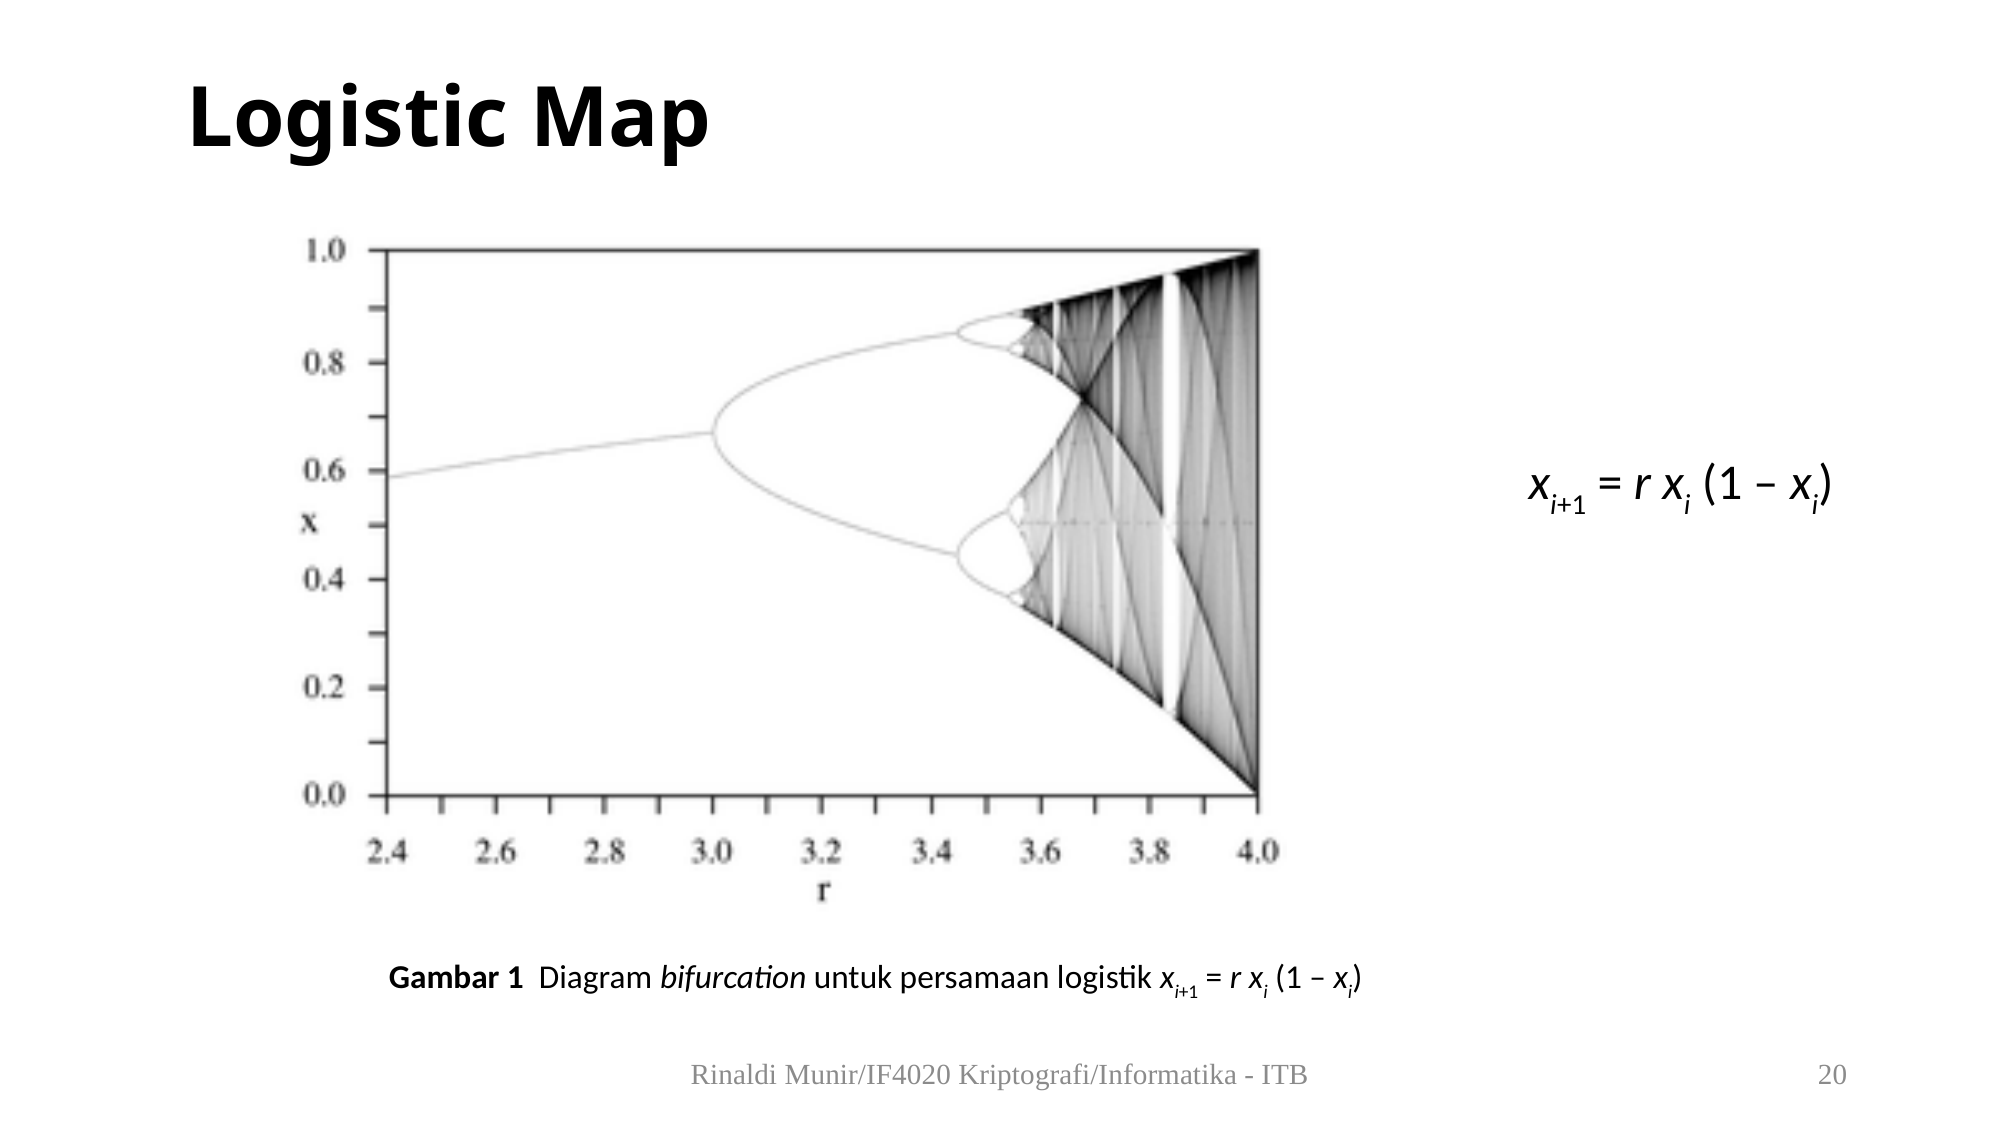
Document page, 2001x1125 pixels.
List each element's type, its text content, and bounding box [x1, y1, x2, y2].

list Gambar 1 Diagram bifurcation untuk persamaan logistik xi+1 = r xi (1 – xi) [206, 947, 1545, 1043]
picture [290, 210, 1287, 915]
footer Rinaldi Munir/IF4020 Kriptografi/Informatika - ITB [662, 1043, 1338, 1103]
slide_number 20 [1412, 1042, 1863, 1103]
title Logistic Map [171, 62, 1511, 178]
text_box xi+1 = r xi (1 – xi) [1513, 442, 1849, 521]
